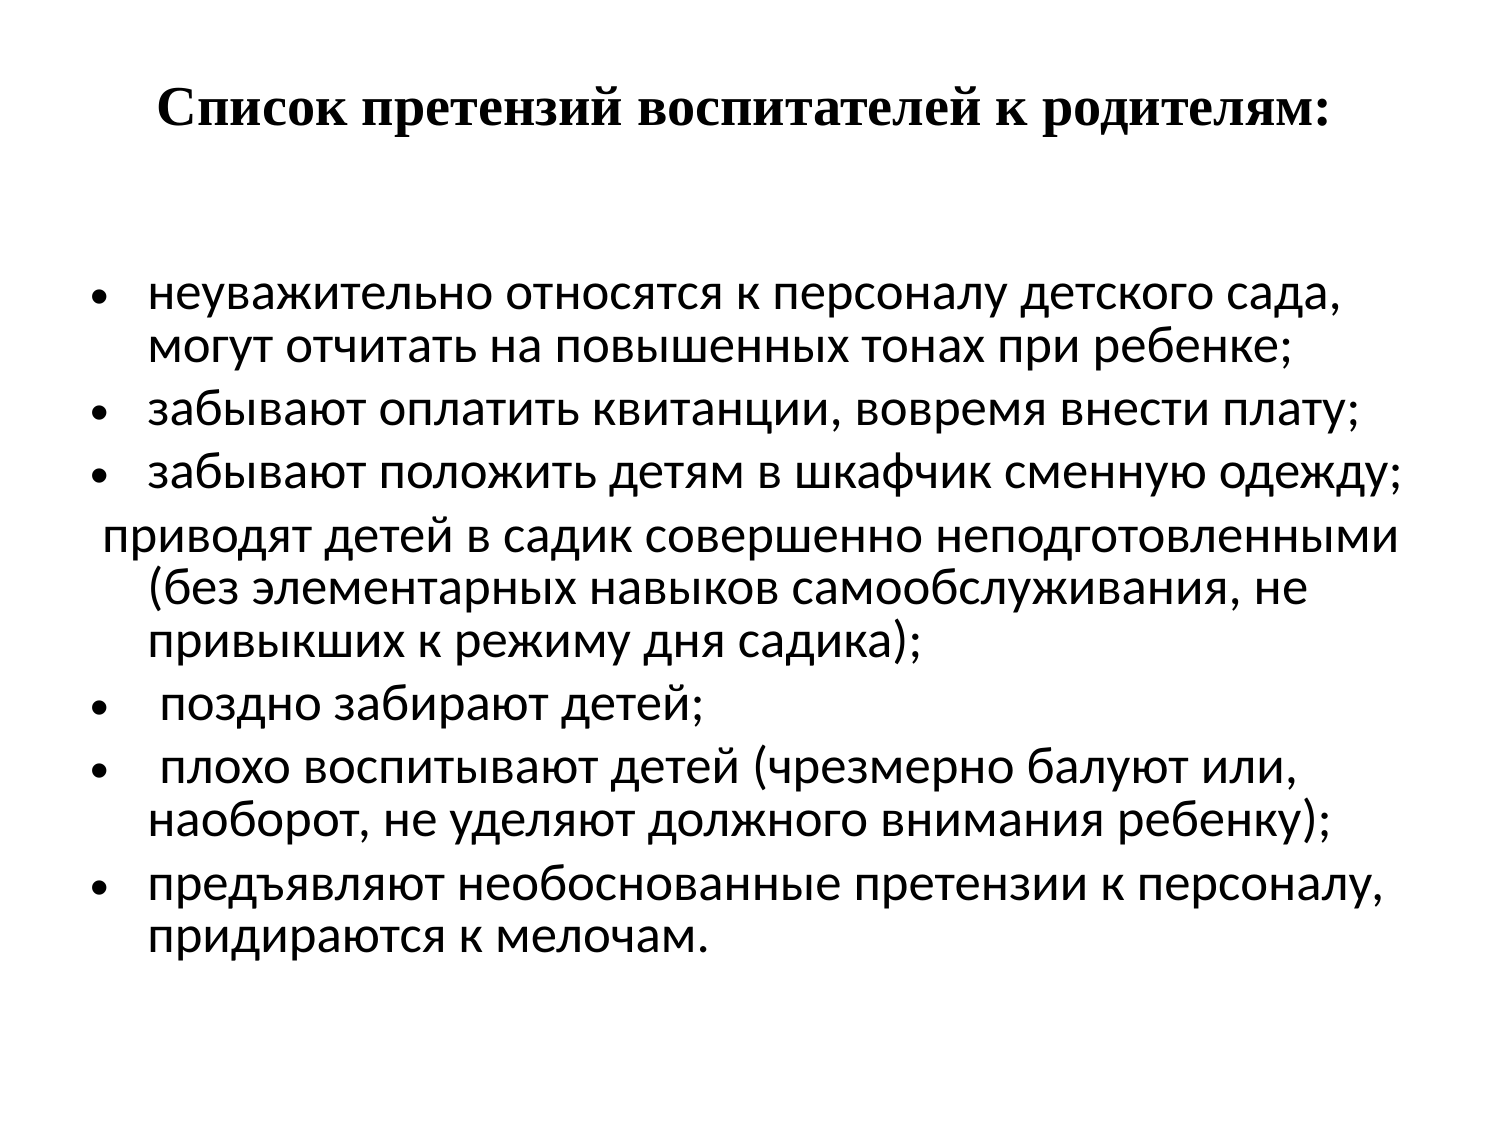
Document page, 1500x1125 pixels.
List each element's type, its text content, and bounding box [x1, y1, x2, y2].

list неуважительно относятся к персоналу детского сада, могут отчитать на повышенных тонах при ребенке; забывают оплатить квитанции, вовремя внести плату; забывают положить детям в шкафчик сменную одежду; приводят детей в садик совершенно неподготовленными (без элементарных навыков самообслуживания, не привыкших к режиму дня садика); поздно забирают детей; плохо воспитывают детей (чрезмерно балуют или, наоборот, не уделяют должного внимания ребенку); предъявляют необоснованные претензии к персоналу, придираются к мелочам. [75, 262, 1425, 1005]
title Список претензий воспитателей к родителям: [70, 58, 1421, 247]
